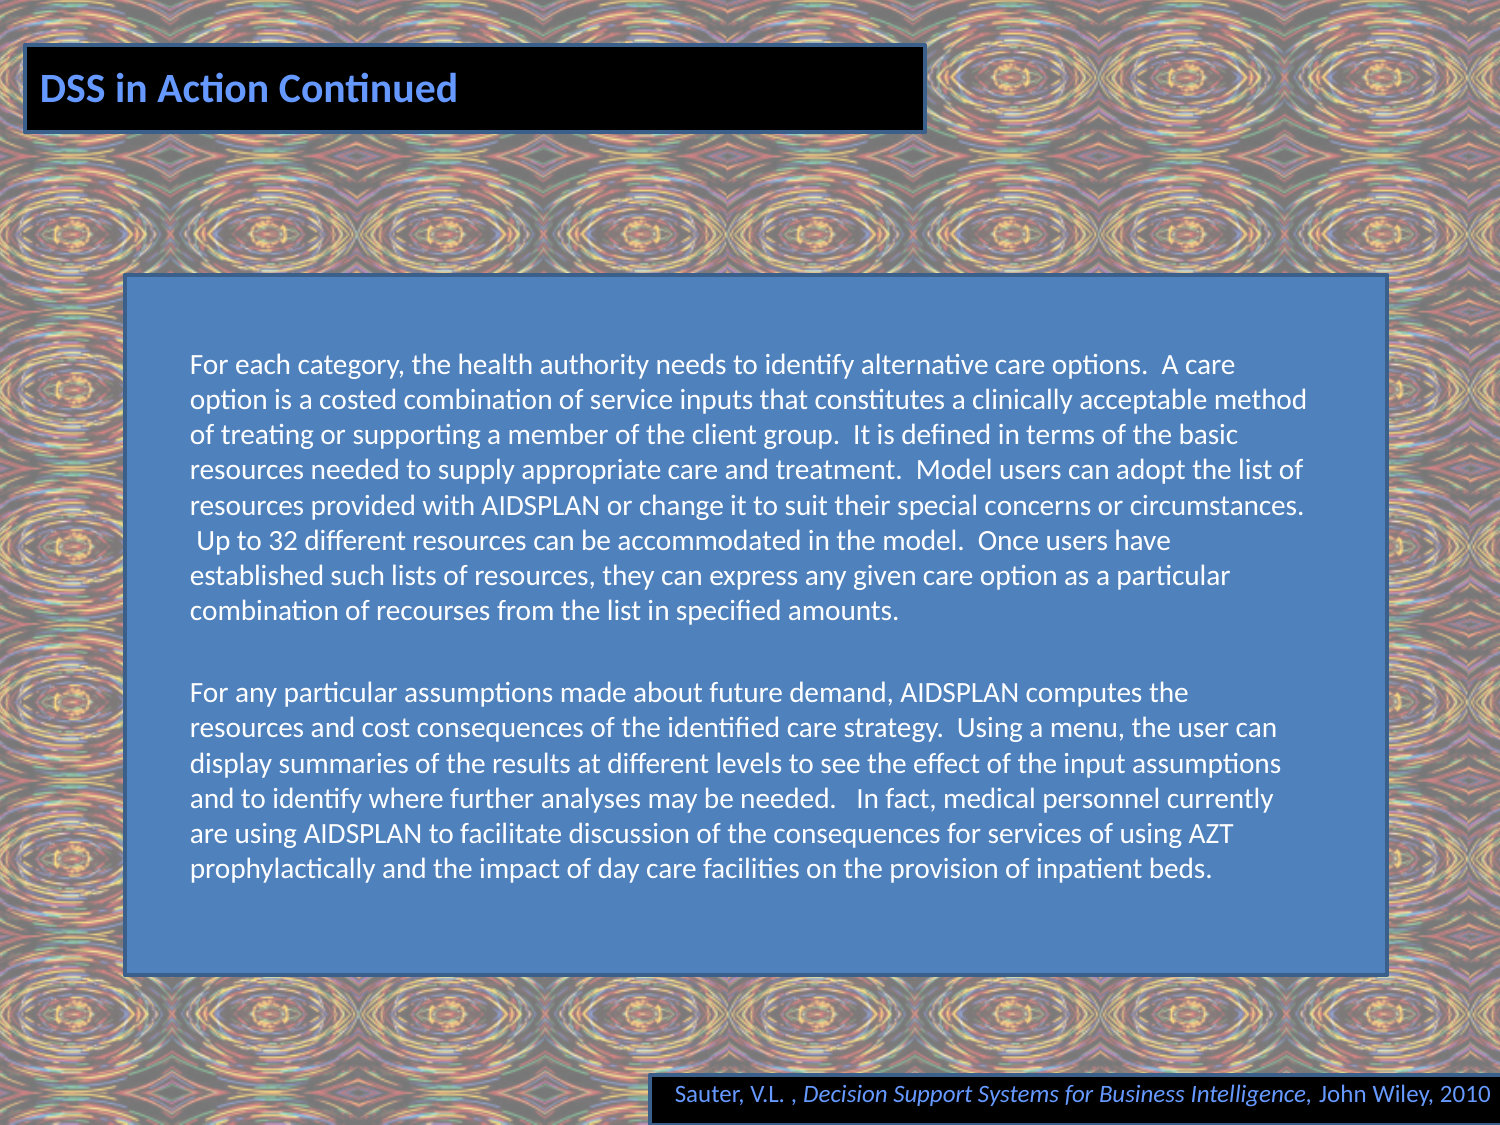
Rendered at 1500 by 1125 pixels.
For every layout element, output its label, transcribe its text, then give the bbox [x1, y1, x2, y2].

list For each category, the health authority needs to identify alternative care options. A care option is a costed combination of service inputs that constitutes a clinically acceptable method of treating or supporting a member of the client group. It is defined in terms of the basic resources needed to supply appropriate care and treatment. Model users can adopt the list of resources provided with AIDSPLAN or change it to suit their special concerns or circumstances. Up to 32 different resources can be accommodated in the model. Once users have established such lists of resources, they can express any given care option as a particular combination of recourses from the list in specified amounts. For any particular assumptions made about future demand, AIDSPLAN computes the resources and cost consequences of the identified care strategy. Using a menu, the user can display summaries of the results at different levels to see the effect of the input assumptions and to identify where further analyses may be needed. In fact, medical personnel currently are using AIDSPLAN to facilitate discussion of the consequences for services of using AZT prophylactically and the impact of day care facilities on the provision of inpatient beds. [174, 337, 1325, 925]
picture [0, 0, 1500, 1125]
title DSS in Action Continued [24, 24, 925, 118]
